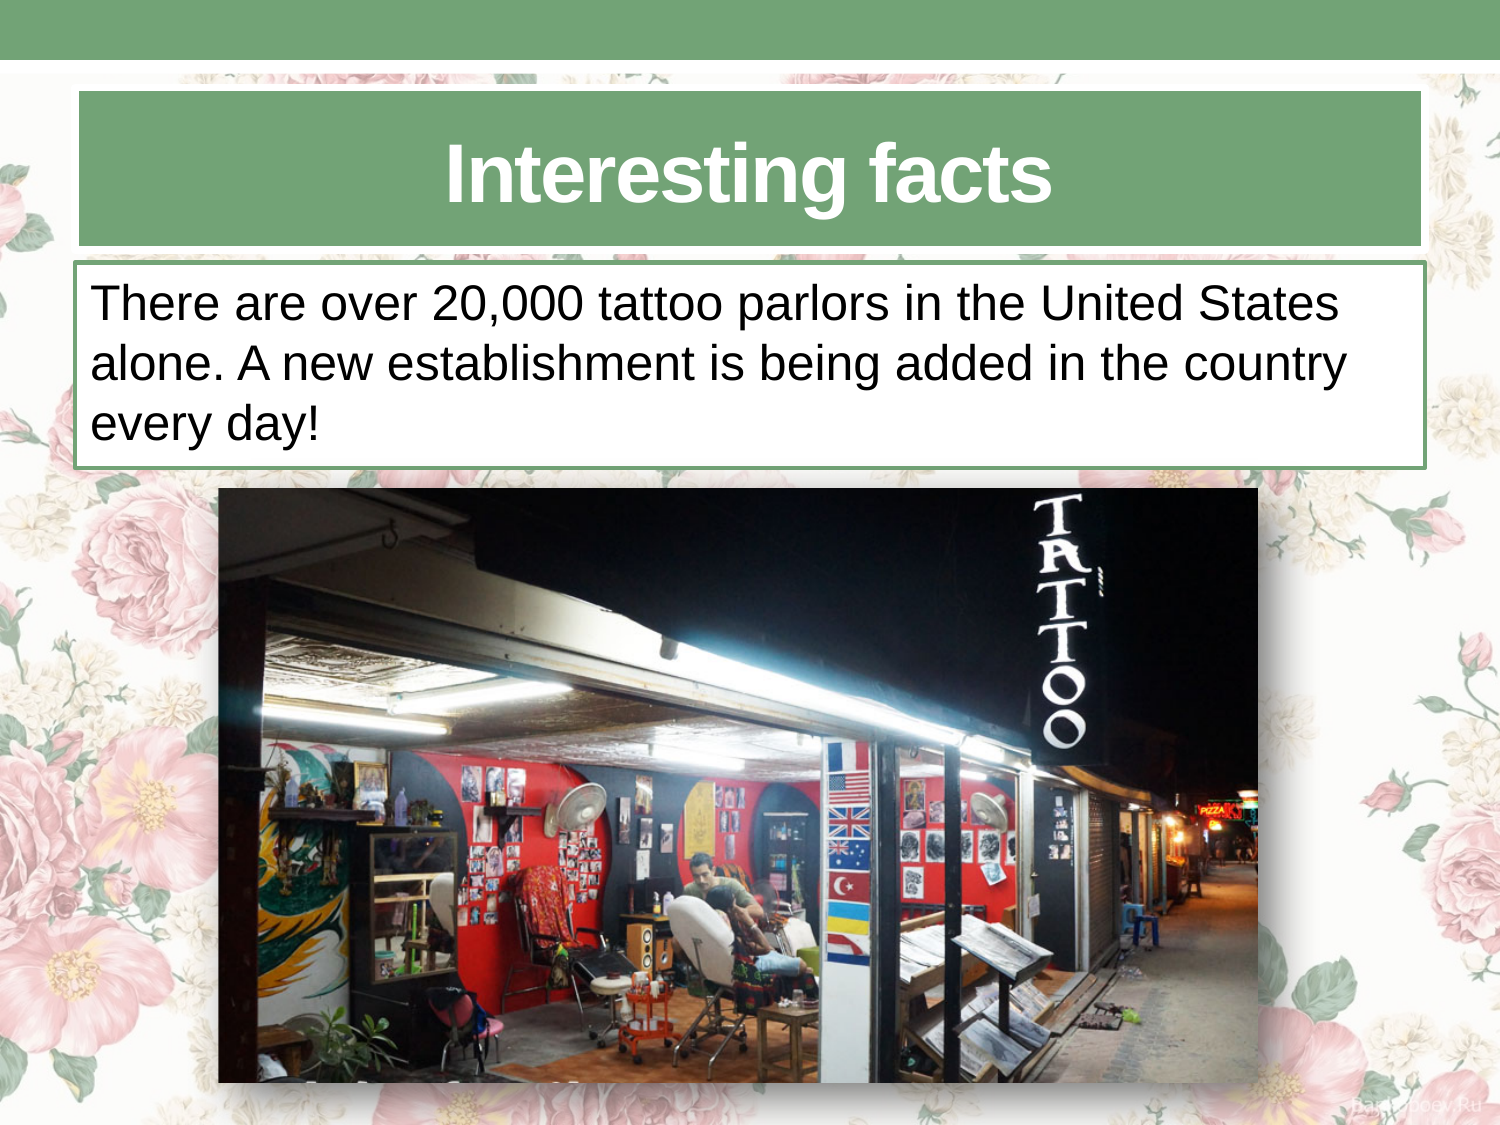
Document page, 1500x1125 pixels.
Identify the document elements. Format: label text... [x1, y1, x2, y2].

picture [218, 487, 1259, 1083]
title Interesting facts [71, 84, 1429, 254]
list There are over 20,000 tattoo parlors in the United States alone. A new establishment is being added in the country every day! [73, 260, 1427, 470]
